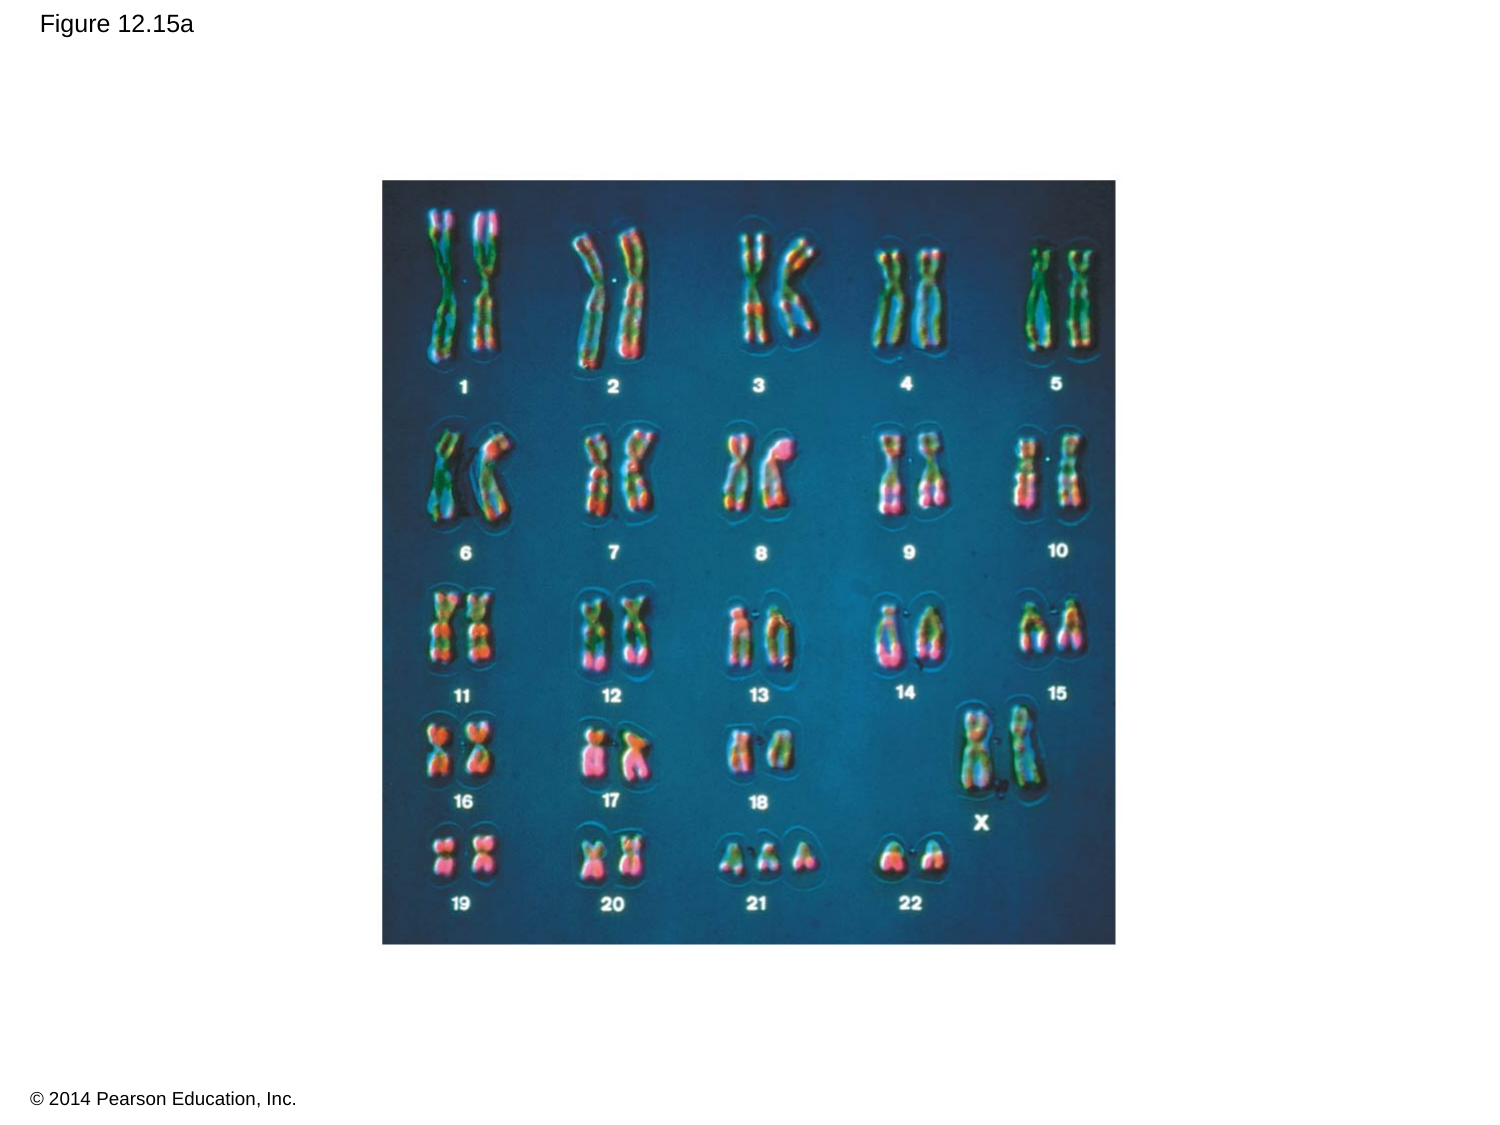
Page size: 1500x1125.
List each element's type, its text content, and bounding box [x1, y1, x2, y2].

picture [376, 173, 1124, 952]
title Figure 12.15a [24, 0, 350, 50]
